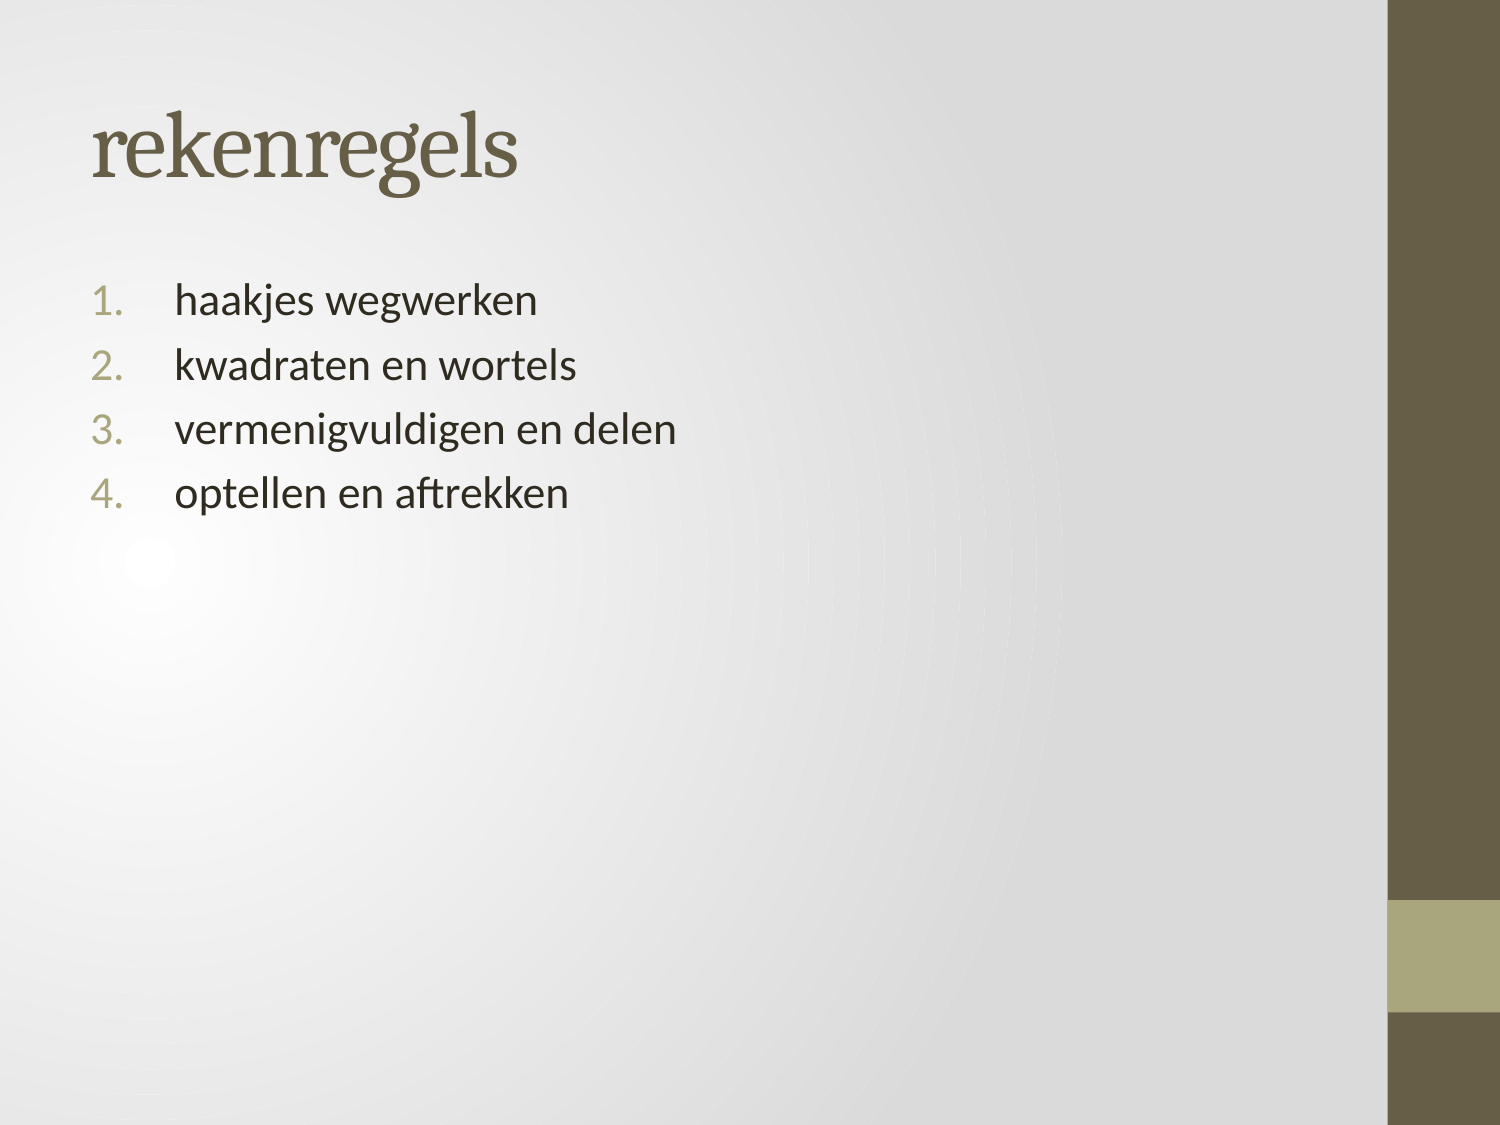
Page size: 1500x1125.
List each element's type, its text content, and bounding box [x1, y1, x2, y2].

list haakjes wegwerken kwadraten en wortels vermenigvuldigen en delen optellen en aftrekken [75, 262, 1325, 1050]
title rekenregels [75, 45, 1325, 233]
